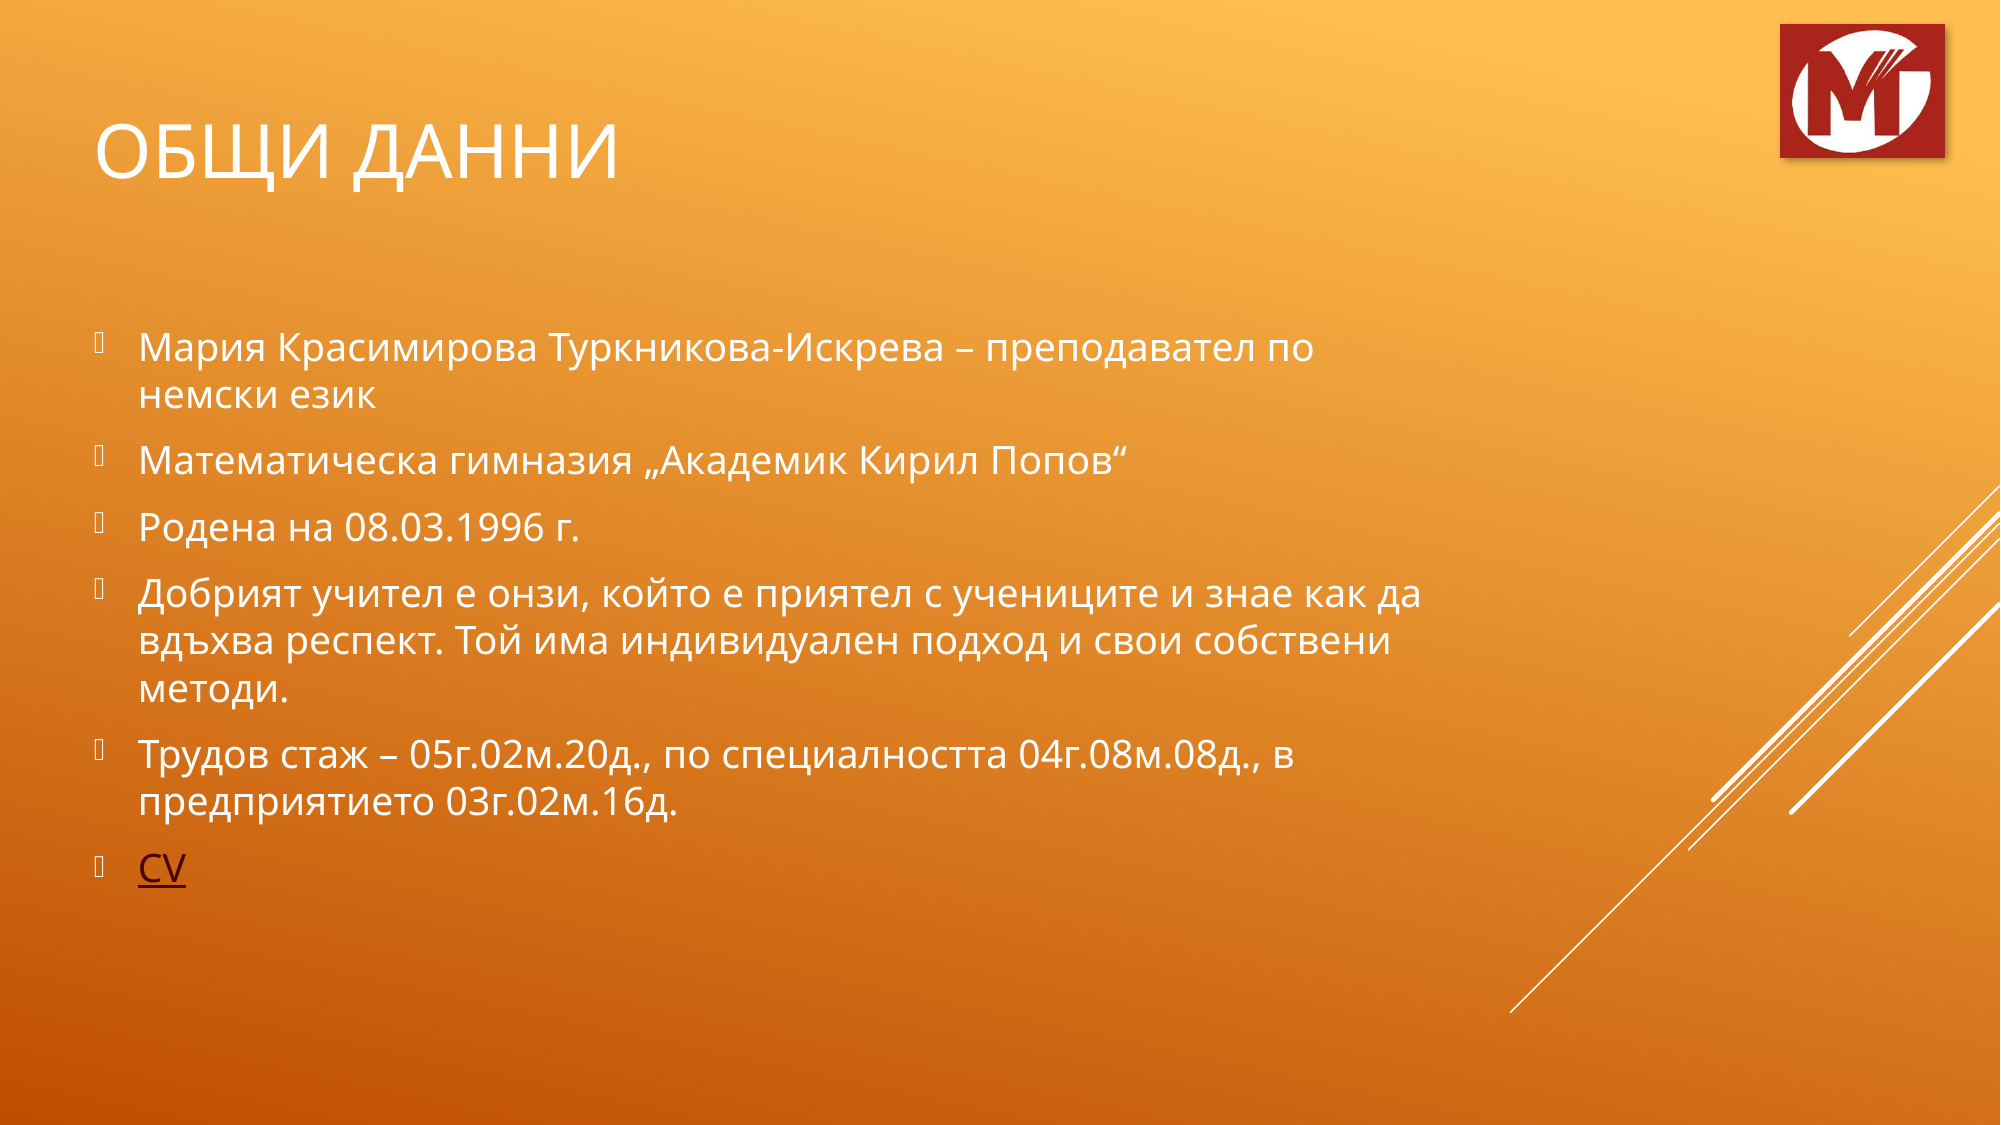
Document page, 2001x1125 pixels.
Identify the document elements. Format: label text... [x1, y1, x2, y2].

title Общи данни [78, 24, 1479, 273]
list Мария Красимирова Туркникова-Искрева – преподавател по немски език Математическа гимназия „Академик Кирил Попов“ Родена на 08.03.1996 г. Добрият учител е онзи, който е приятел с учениците и знае как да вдъхва респект. Той има индивидуален подход и свои собствени методи. Трудов стаж – 05г.02м.20д., по специалността 04г.08м.08д., в предприятието 03г.02м.16д. CV [78, 314, 1479, 908]
picture [1779, 24, 1946, 159]
